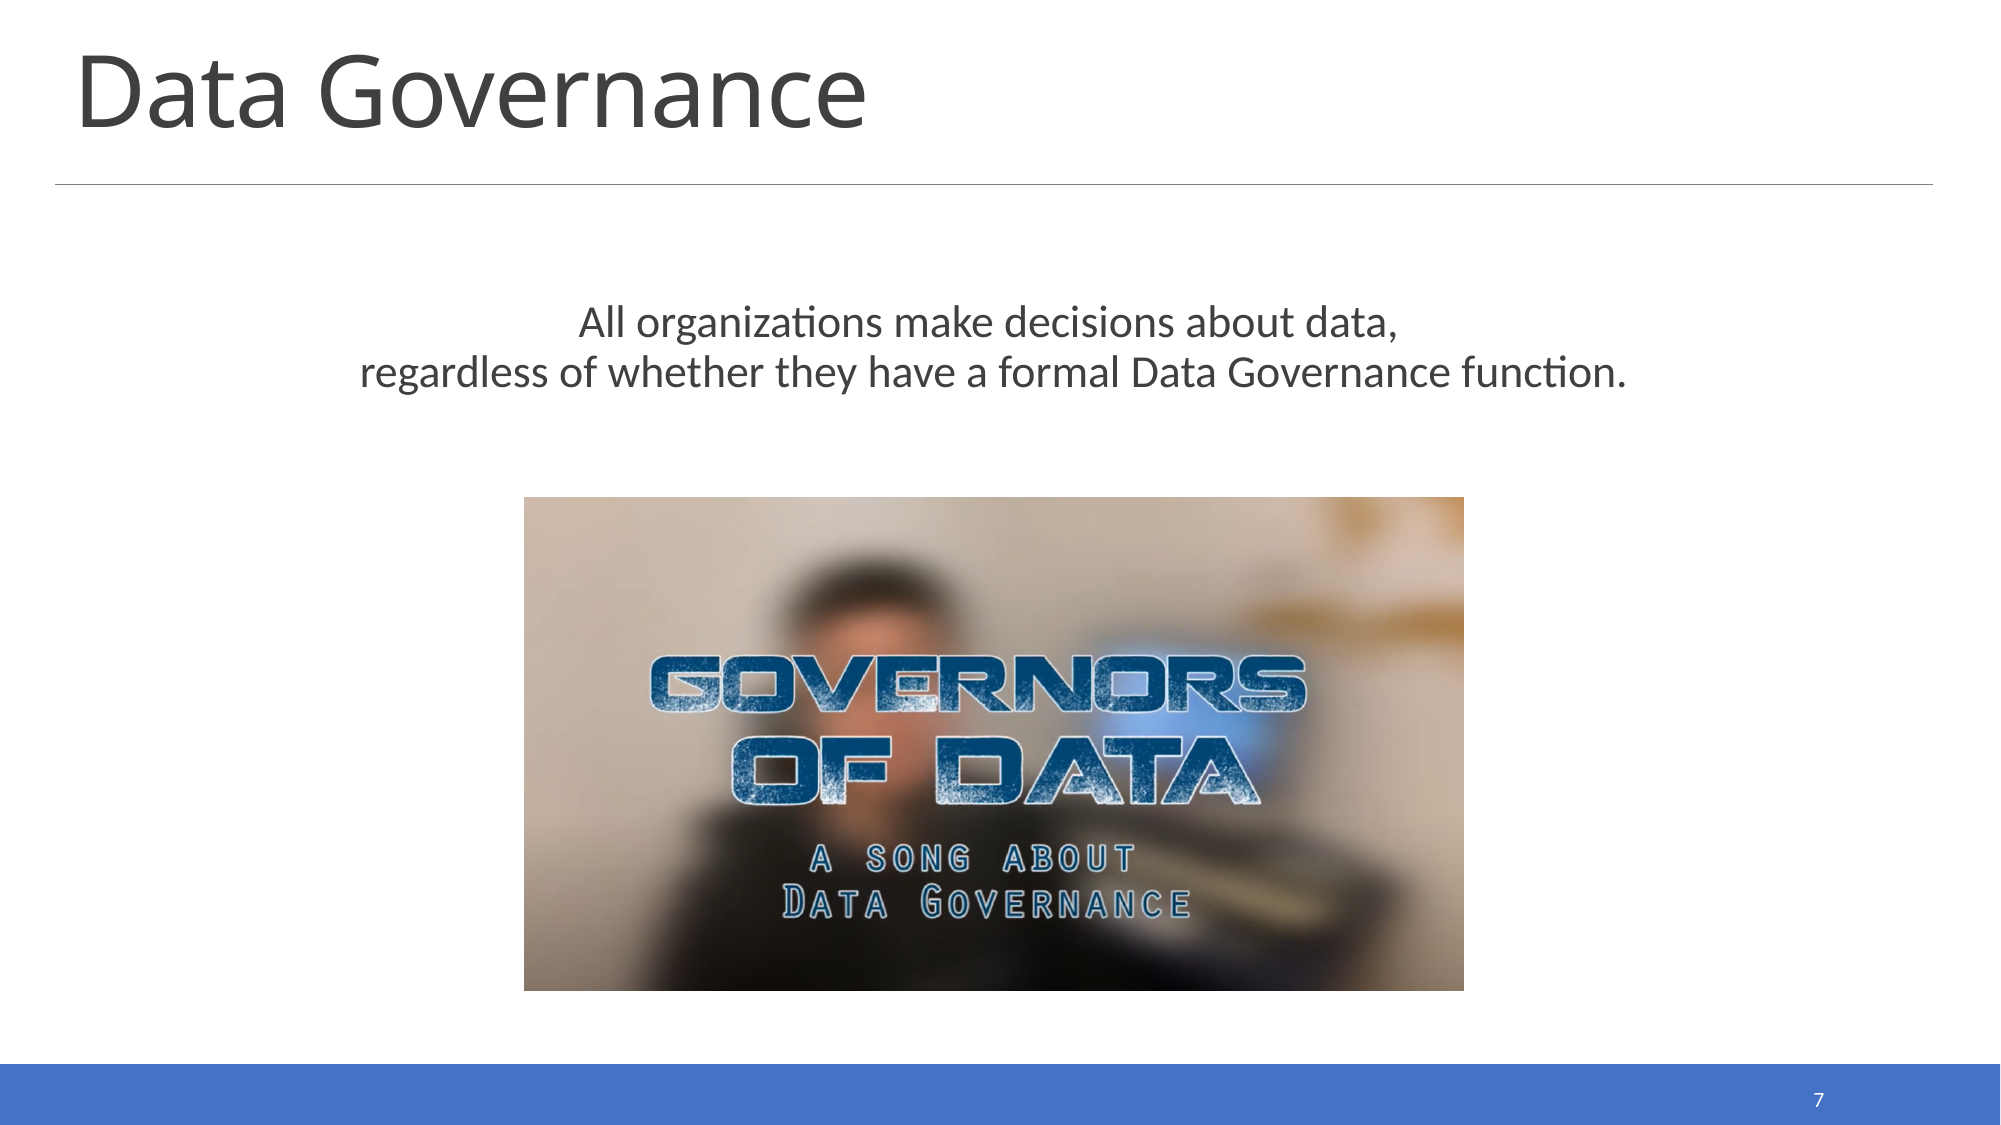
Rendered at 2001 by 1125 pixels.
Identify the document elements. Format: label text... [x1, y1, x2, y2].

slide_number 7 [1624, 1077, 1840, 1120]
title Data Governance [59, 29, 1938, 156]
list All organizations make decisions about data, regardless of whether they have a formal Data Governance function. [55, 208, 1934, 445]
picture [524, 496, 1464, 991]
